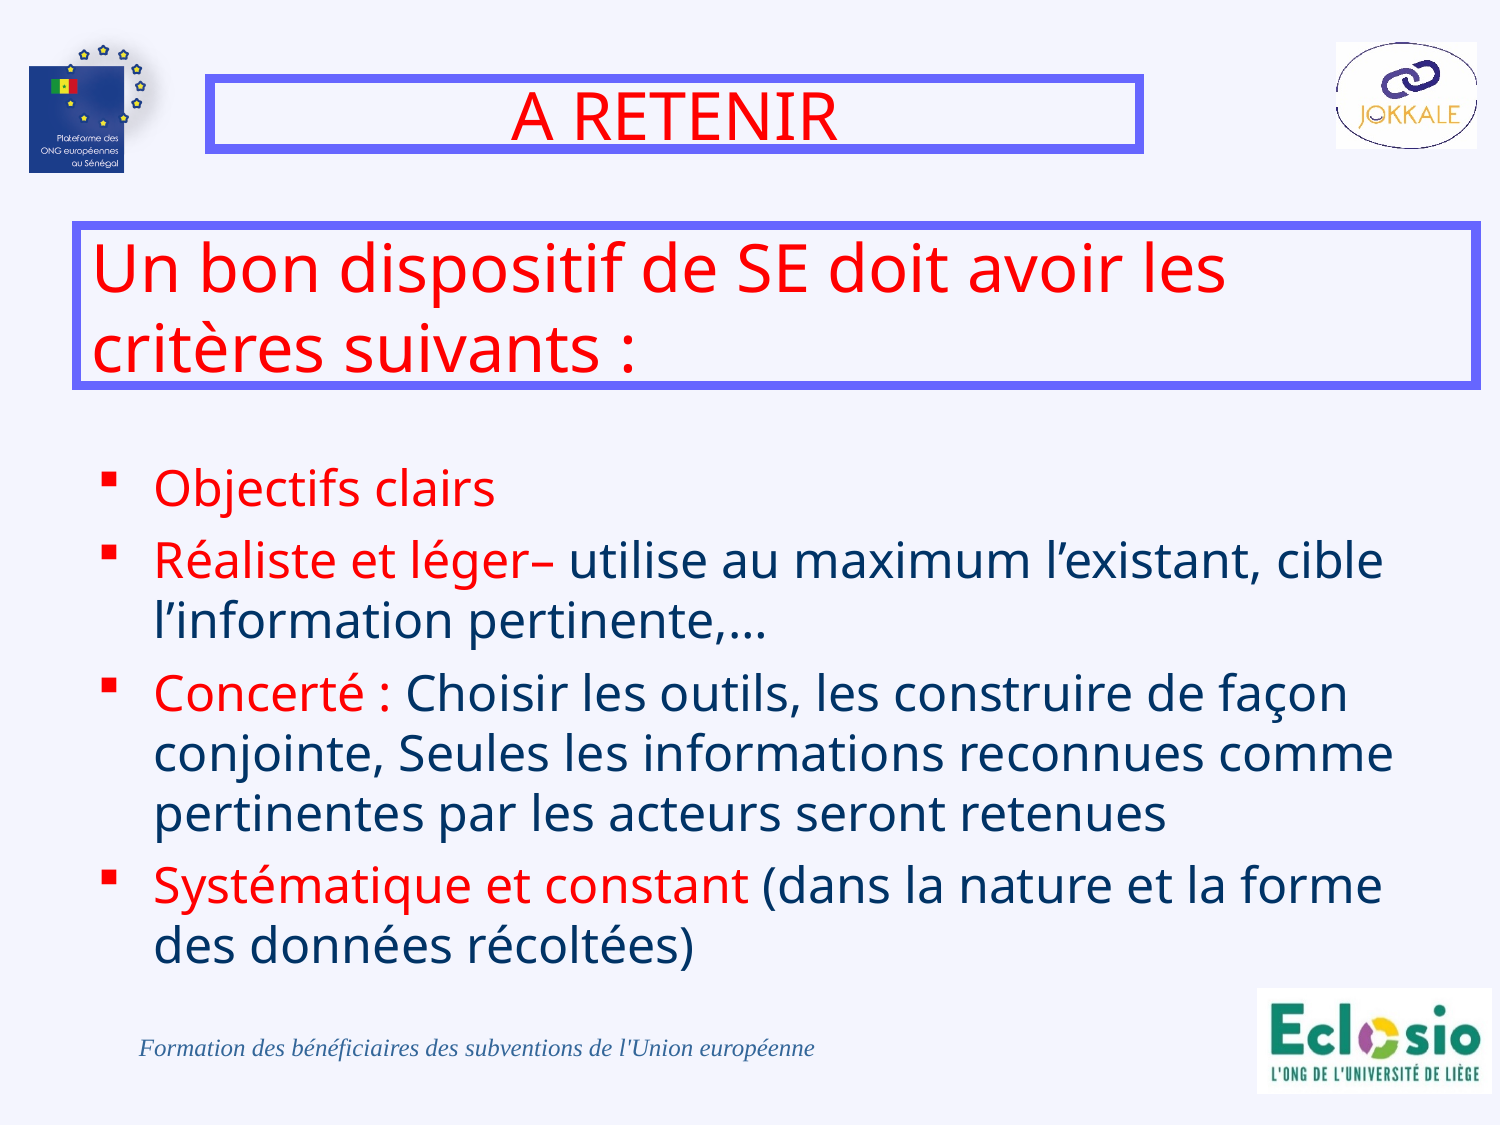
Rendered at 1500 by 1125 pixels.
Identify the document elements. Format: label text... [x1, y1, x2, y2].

picture [29, 18, 183, 173]
text_box A RETENIR [210, 78, 1140, 149]
slide_number Formation des bénéficiaires des subventions de l'Union européenne [123, 1024, 1260, 1103]
title Un bon dispositif de SE doit avoir les critères suivants : [72, 221, 1481, 390]
list Objectifs clairs Réaliste et léger– utilise au maximum l’existant, cible l’information pertinente,… Concerté : Choisir les outils, les construire de façon conjointe, Seules les informations reconnues comme pertinentes par les acteurs seront retenues Systématique et constant (dans la nature et la forme des données récoltées) [82, 448, 1412, 1000]
picture [1335, 42, 1477, 150]
picture [1257, 988, 1492, 1095]
